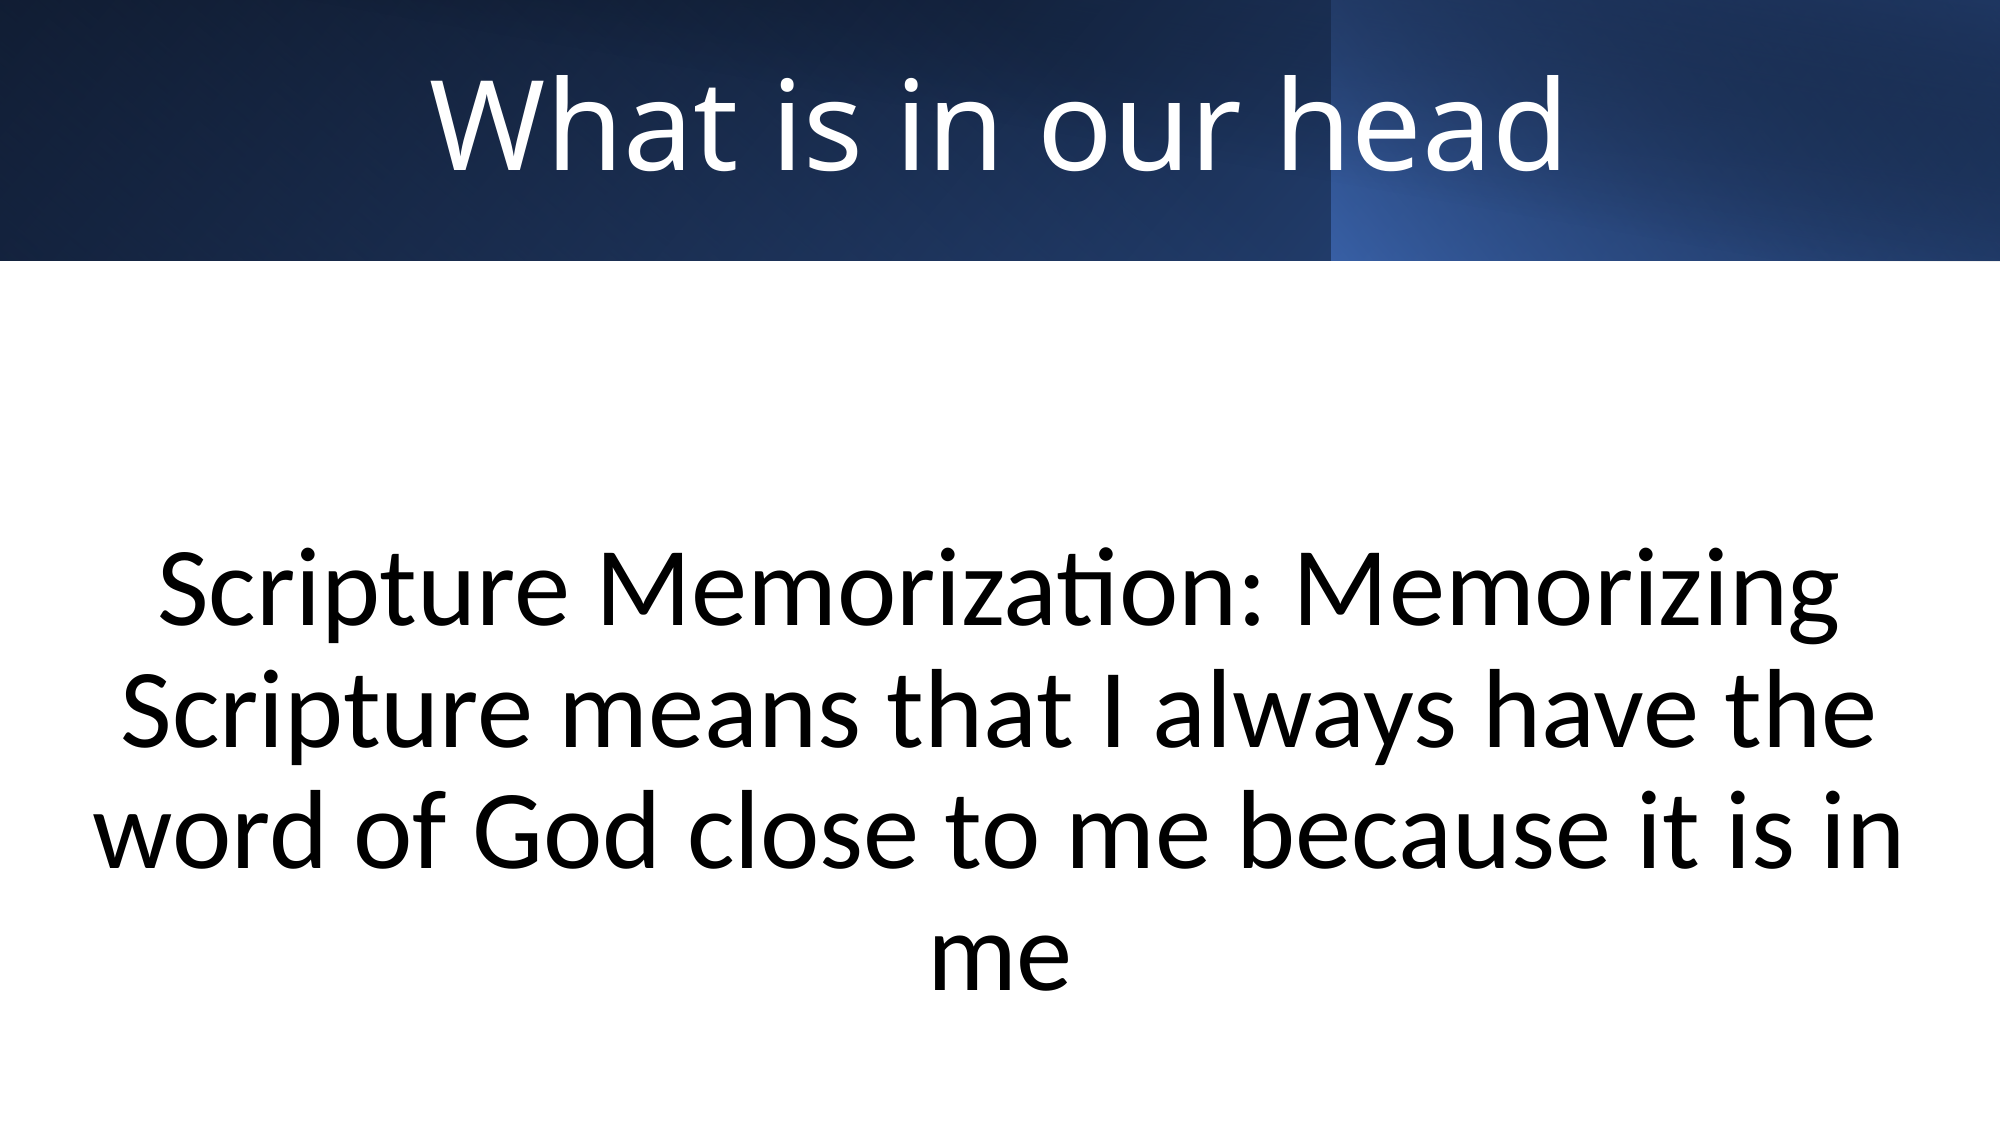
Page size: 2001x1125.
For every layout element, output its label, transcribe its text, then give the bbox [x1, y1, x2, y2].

title What is in our head [0, 0, 2000, 261]
list Scripture Memorization: Memorizing Scripture means that I always have the word of God close to me because it is in me [0, 262, 2000, 1125]
